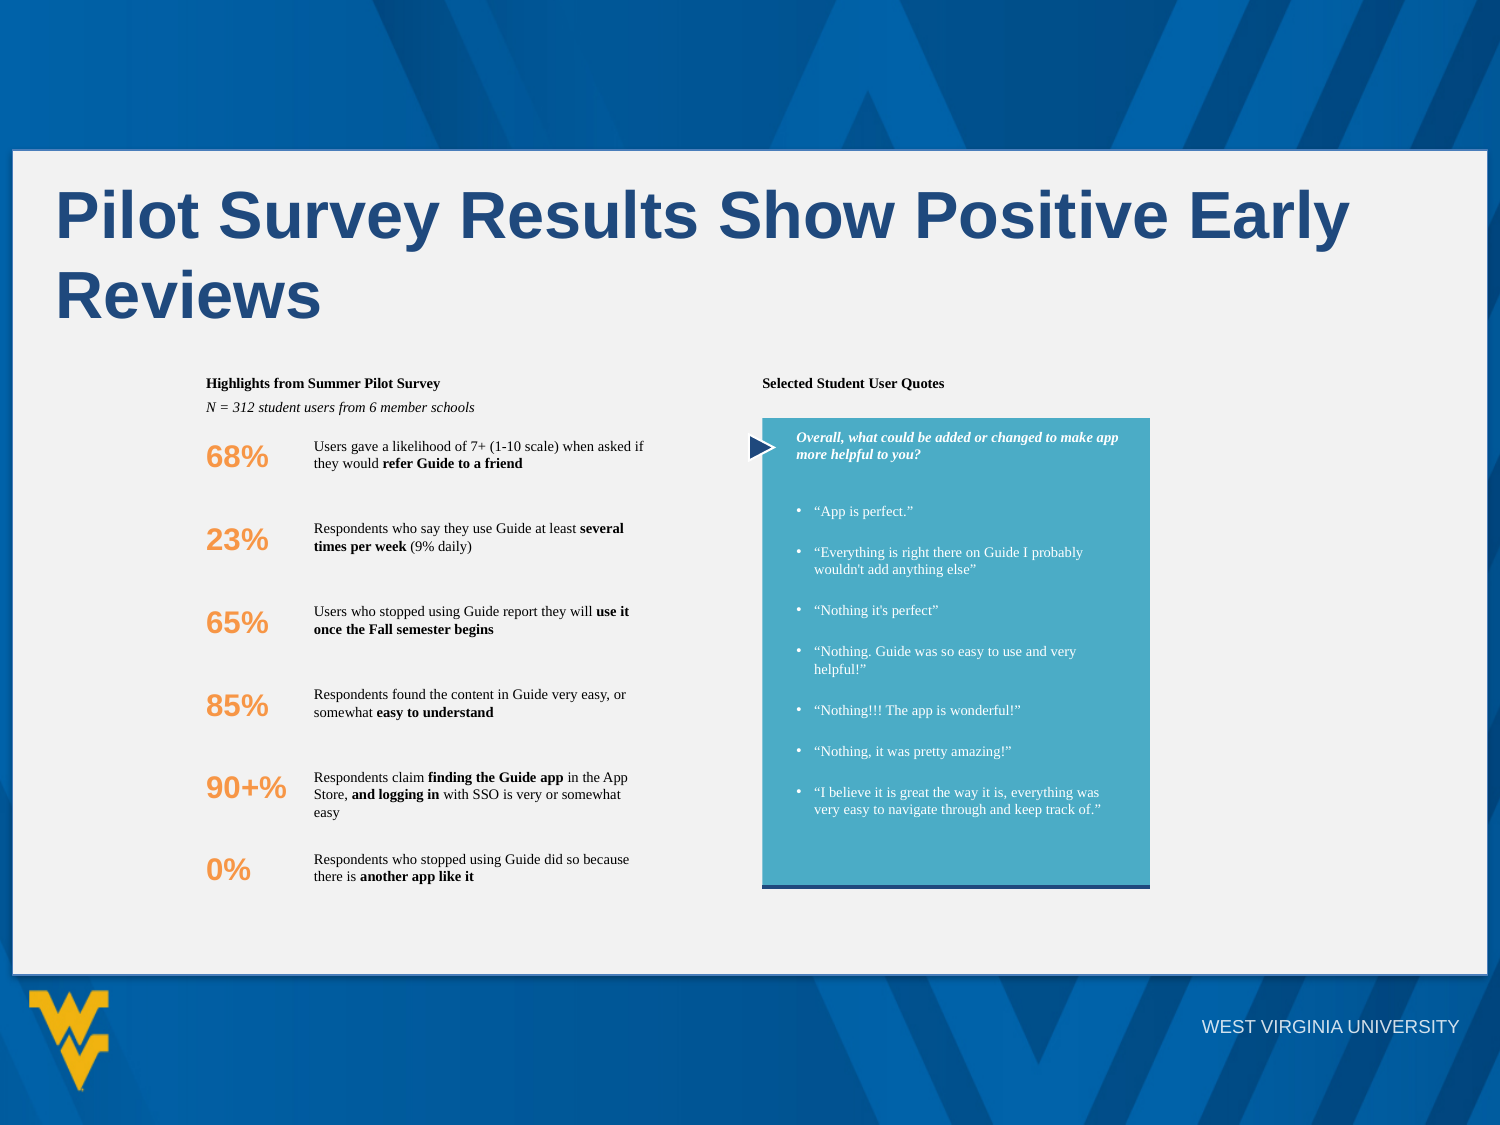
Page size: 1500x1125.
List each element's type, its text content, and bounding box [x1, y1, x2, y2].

text_box “App is perfect.” “Everything is right there on Guide I probably wouldn't add anything else” “Nothing it's perfect” “Nothing. Guide was so easy to use and very helpful!” “Nothing!!! The app is wonderful!” “Nothing, it was pretty amazing!” “I believe it is great the way it is, everything was very easy to navigate through and keep track of.” [787, 496, 1139, 823]
text_box [760, 416, 1152, 889]
text_box Respondents claim finding the Guide app in the App Store, and logging in with SSO is very or somewhat easy [313, 767, 647, 821]
text_box Respondents who say they use Guide at least several times per week (9% daily) [313, 519, 647, 555]
picture [0, 0, 1500, 1125]
text_box Users who stopped using Guide report they will use it once the Fall semester begins [313, 602, 647, 638]
text_box 65% [206, 602, 298, 640]
text_box Overall, what could be added or changed to make app more helpful to you? [787, 427, 1139, 463]
text_box 0% [206, 849, 298, 888]
text_box [746, 430, 779, 465]
text_box 68% [206, 436, 298, 474]
text_box Respondents found the content in Guide very easy, or somewhat easy to understand [313, 684, 647, 720]
text_box 90+% [206, 767, 298, 806]
text_box Users gave a likelihood of 7+ (1-10 scale) when asked if they would refer Guide to a friend [313, 436, 647, 472]
text_box Respondents who stopped using Guide did so because there is another app like it [313, 849, 647, 885]
text_box 85% [206, 684, 298, 723]
text_box 23% [206, 519, 298, 557]
text_box Highlights from Summer Pilot Survey N = 312 student users from 6 member schools [206, 373, 610, 416]
text_box Pilot Survey Results Show Positive Early Reviews [41, 164, 1463, 226]
text_box [12, 149, 1488, 976]
text_box Selected Student User Quotes [762, 373, 1096, 392]
